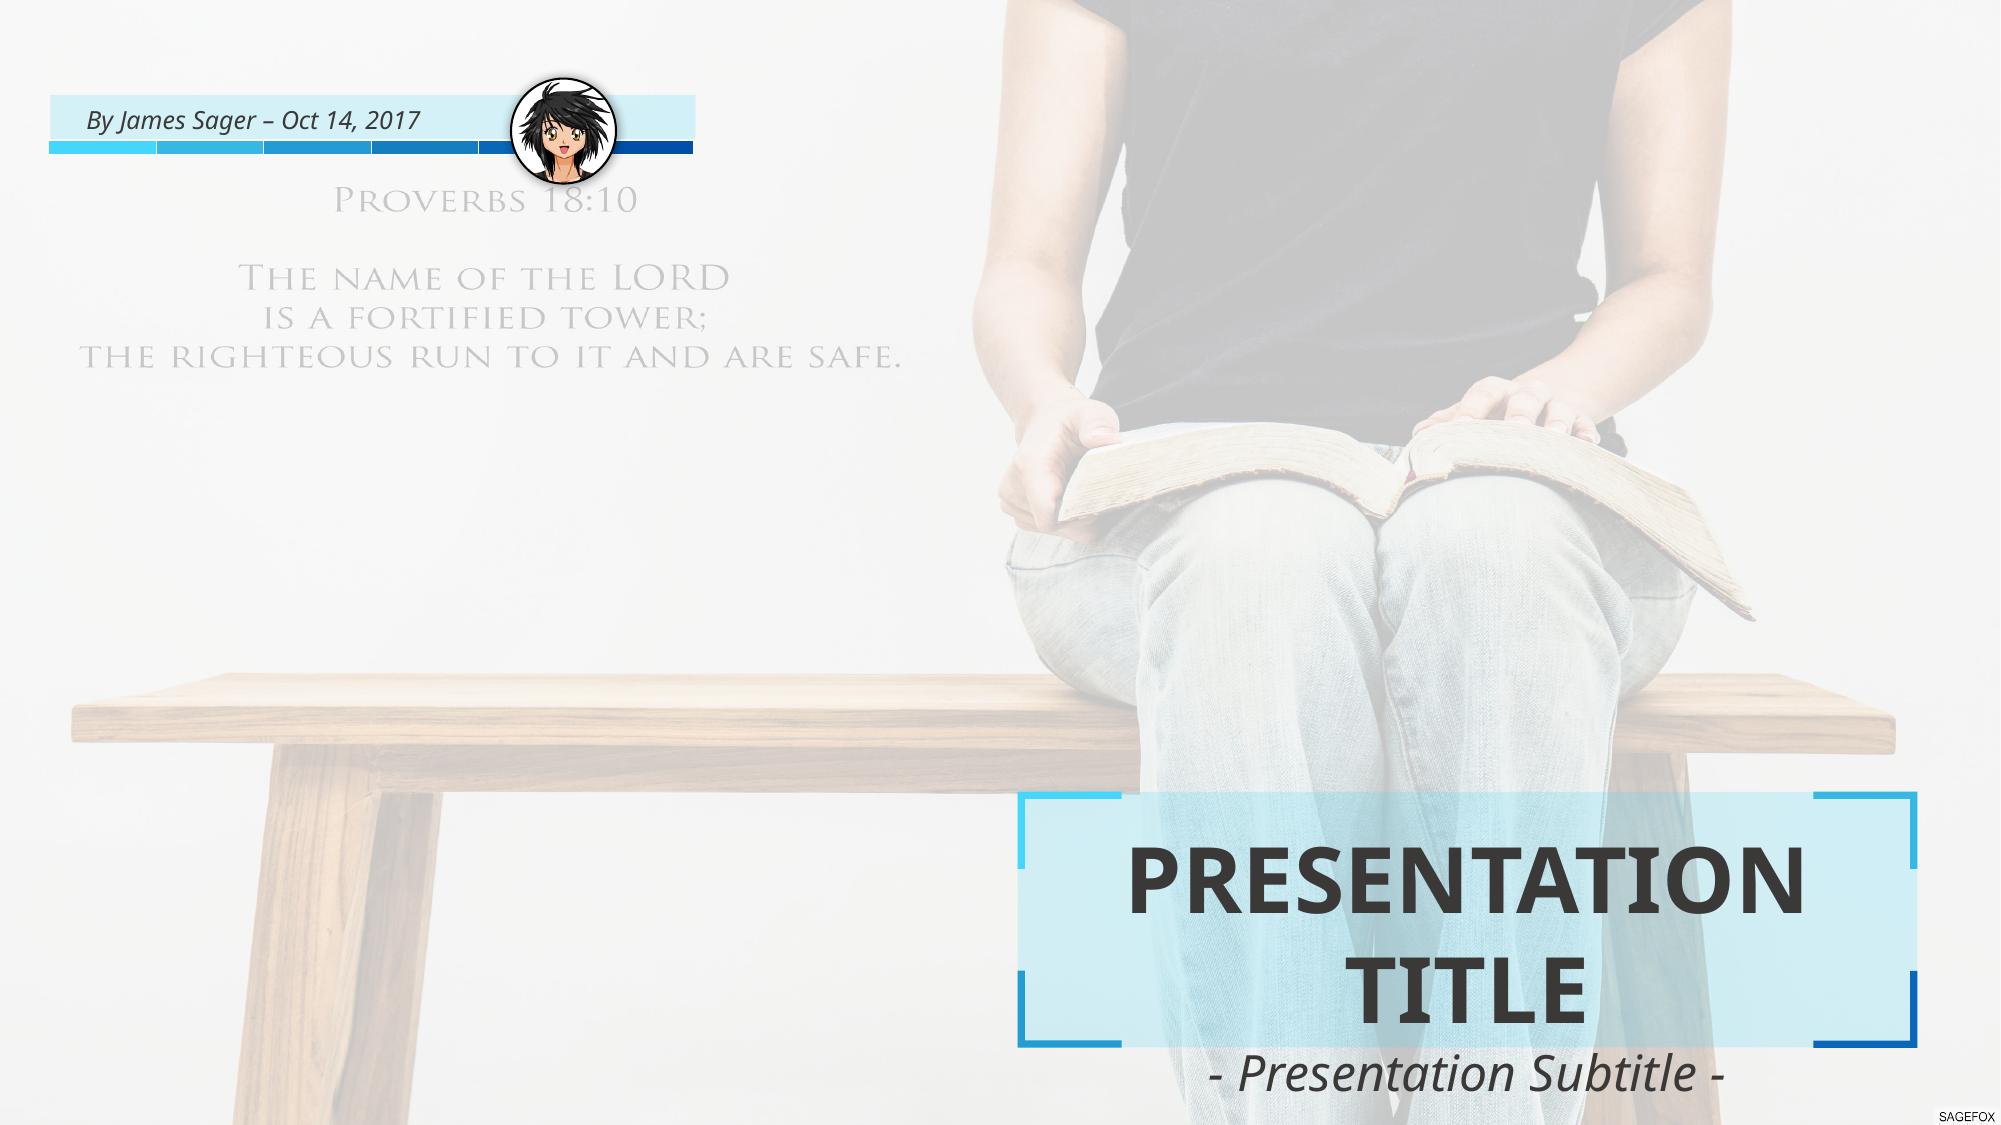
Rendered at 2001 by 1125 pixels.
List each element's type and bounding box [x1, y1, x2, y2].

text_box [48, 78, 696, 184]
text_box [1017, 791, 1918, 1049]
picture [1936, 1111, 1997, 1125]
